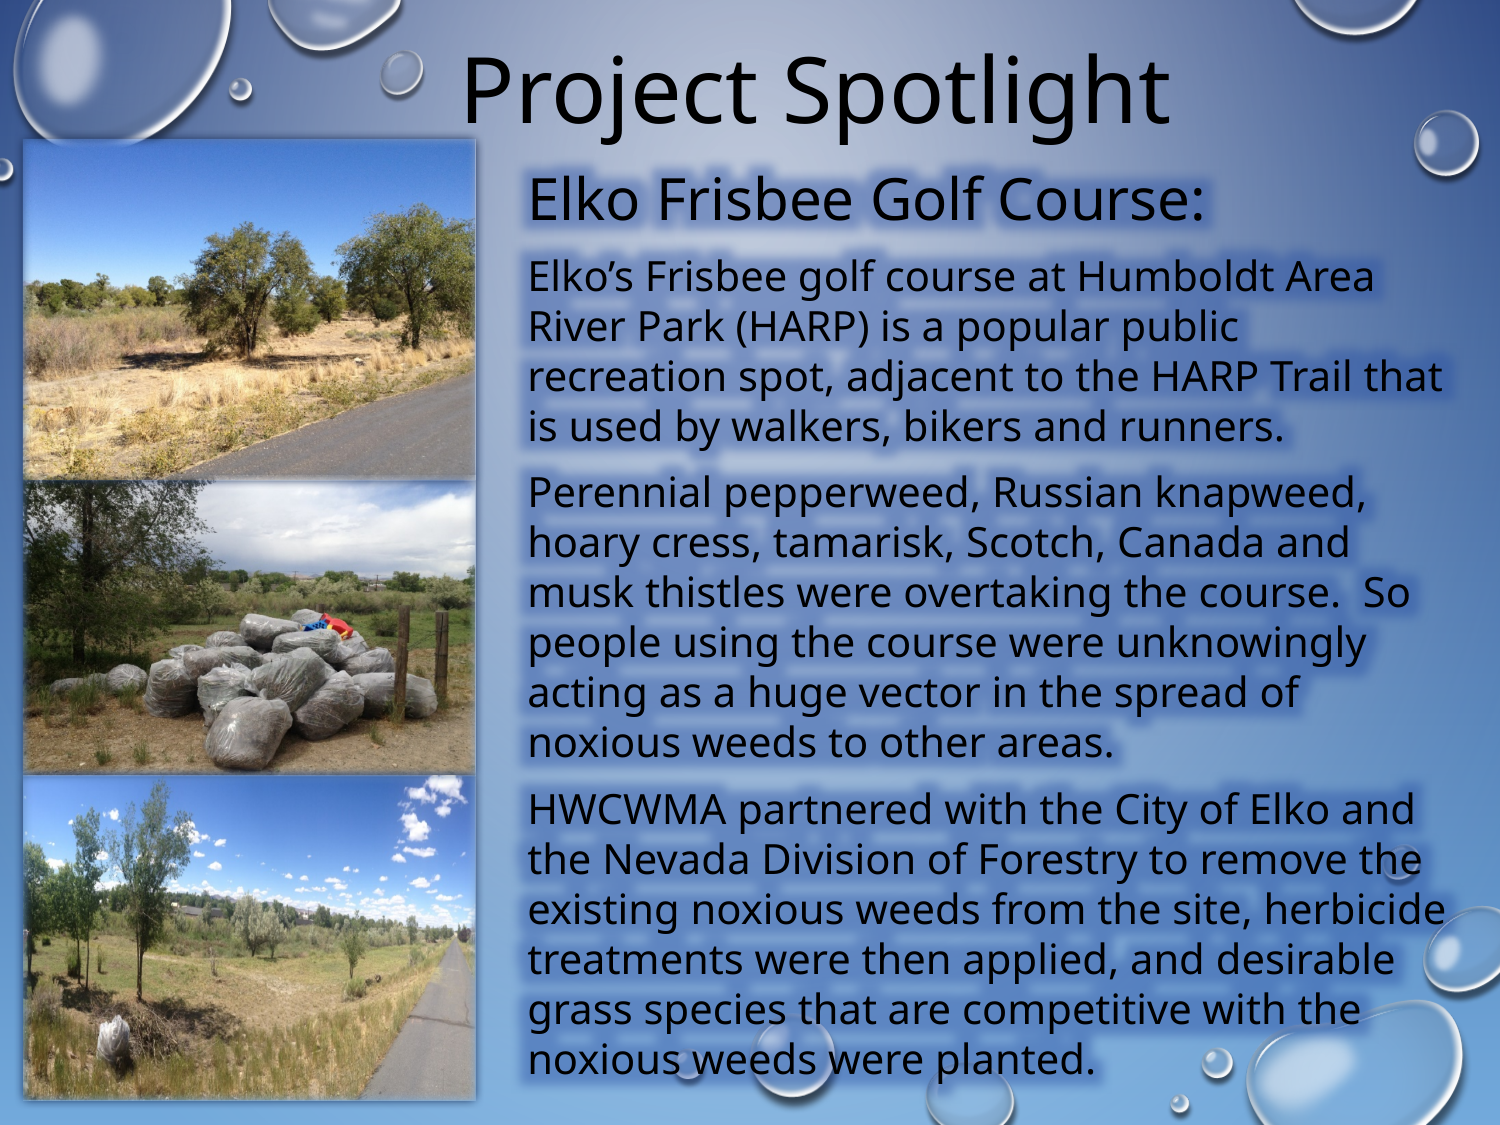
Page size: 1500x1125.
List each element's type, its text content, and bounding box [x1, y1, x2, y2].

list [22, 774, 476, 1101]
picture [0, 0, 1500, 1125]
text_box Elko Frisbee Golf Course: Elko’s Frisbee golf course at Humboldt Area River Park (HARP) is a popular public recreation spot, adjacent to the HARP Trail that is used by walkers, bikers and runners. Perennial pepperweed, Russian knapweed, hoary cress, tamarisk, Scotch, Canada and musk thistles were overtaking the course. So people using the course were unknowingly acting as a huge vector in the spread of noxious weeds to other areas. HWCWMA partnered with the City of Elko and the Nevada Division of Forestry to remove the existing noxious weeds from the site, herbicide treatments were then applied, and desirable grass species that are competitive with the noxious weeds were planted. [512, 162, 1463, 1091]
title Project Spotlight [193, 37, 1438, 150]
